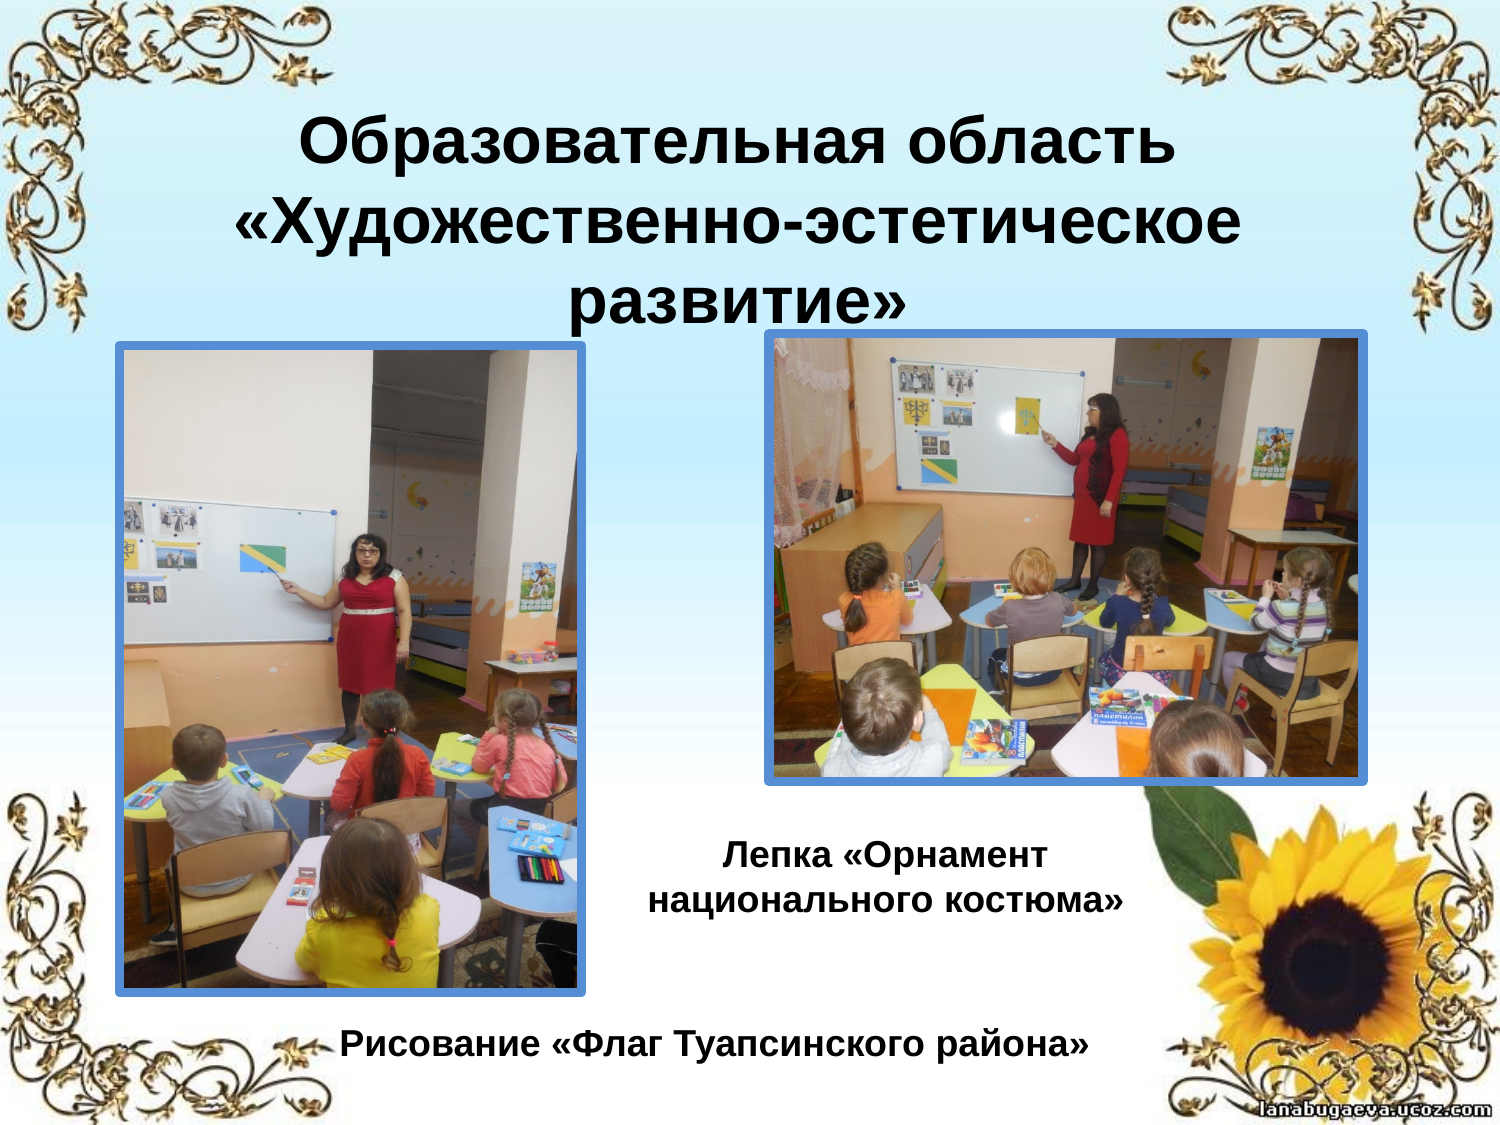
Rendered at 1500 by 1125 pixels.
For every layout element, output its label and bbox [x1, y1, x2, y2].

picture [123, 349, 577, 988]
picture [773, 337, 1359, 777]
list [0, 0, 1500, 1125]
